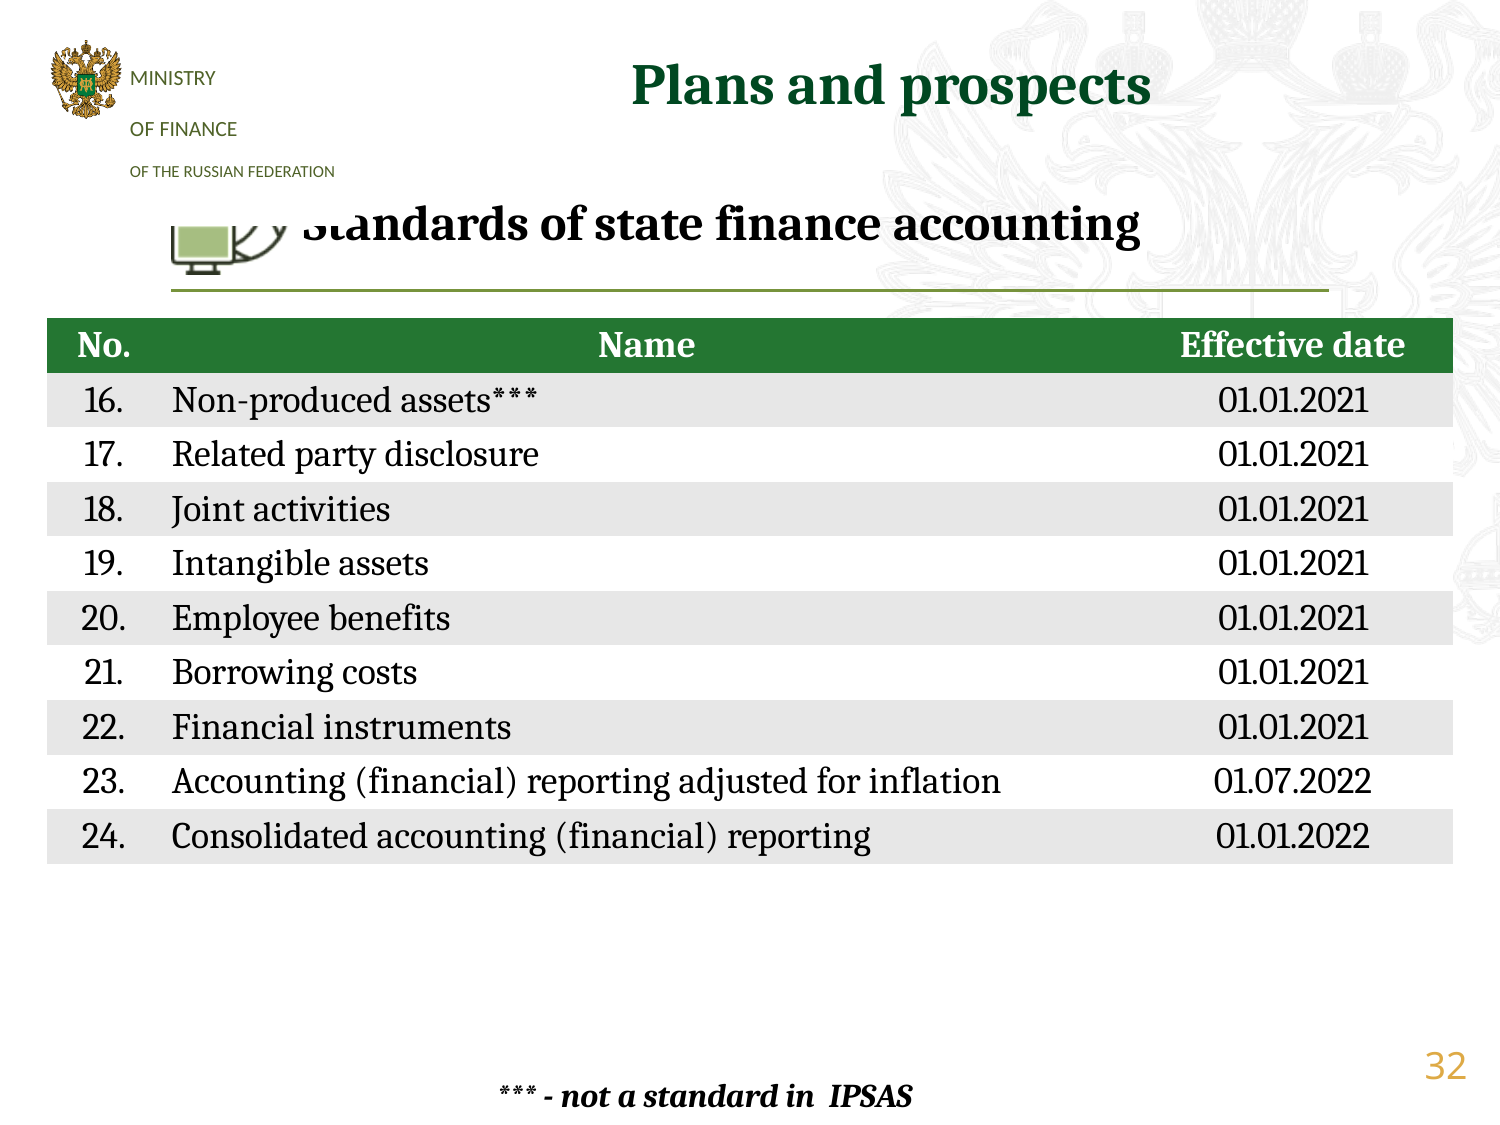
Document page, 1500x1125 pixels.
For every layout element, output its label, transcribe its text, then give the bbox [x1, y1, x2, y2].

table_cell 01.01.2021 [1134, 591, 1453, 645]
table_cell Joint activities [161, 482, 1134, 536]
table_cell 01.01.2021 [1134, 700, 1453, 755]
table_cell 01.01.2021 [1134, 427, 1453, 482]
picture [170, 156, 290, 275]
table_cell 01.01.2021 [1134, 373, 1453, 427]
table_cell 01.01.2021 [1134, 536, 1453, 591]
table_cell Intangible assets [161, 536, 1134, 591]
table_cell 20. [47, 591, 161, 645]
table_cell 01.01.2021 [1134, 645, 1453, 700]
table_cell 23. [47, 755, 161, 809]
table_header Effective date [1134, 318, 1453, 373]
table_cell 19. [47, 536, 161, 591]
text_box Standards of state finance accounting [294, 173, 1350, 268]
table_cell Consolidated accounting (financial) reporting [161, 809, 1134, 864]
table_cell 01.01.2022 [1134, 809, 1453, 864]
table_cell Financial instruments [161, 700, 1134, 755]
table_cell Non-produced assets*** [161, 373, 1134, 427]
table_header No. [47, 318, 161, 373]
text_box Plans and prospects [360, 24, 1424, 138]
text_box 32 [1401, 1034, 1483, 1095]
table_header Name [161, 318, 1134, 373]
table_cell 24. [47, 809, 161, 864]
table_cell 17. [47, 427, 161, 482]
text_box *** - not a standard in IPSAS [481, 1066, 936, 1122]
table_cell 21. [47, 645, 161, 700]
table_cell Related party disclosure [161, 427, 1134, 482]
table_cell Employee benefits [161, 591, 1134, 645]
table_cell 16. [47, 373, 161, 427]
table_cell 01.01.2021 [1134, 482, 1453, 536]
text_box MINISTRY OF FINANCE OF THE RUSSIAN FEDERATION [124, 38, 355, 226]
table_cell 22. [47, 700, 161, 755]
table_cell 18. [47, 482, 161, 536]
table_cell Borrowing costs [161, 645, 1134, 700]
table_cell Accounting (financial) reporting adjusted for inflation [161, 755, 1134, 809]
table_cell 01.07.2022 [1134, 755, 1453, 809]
